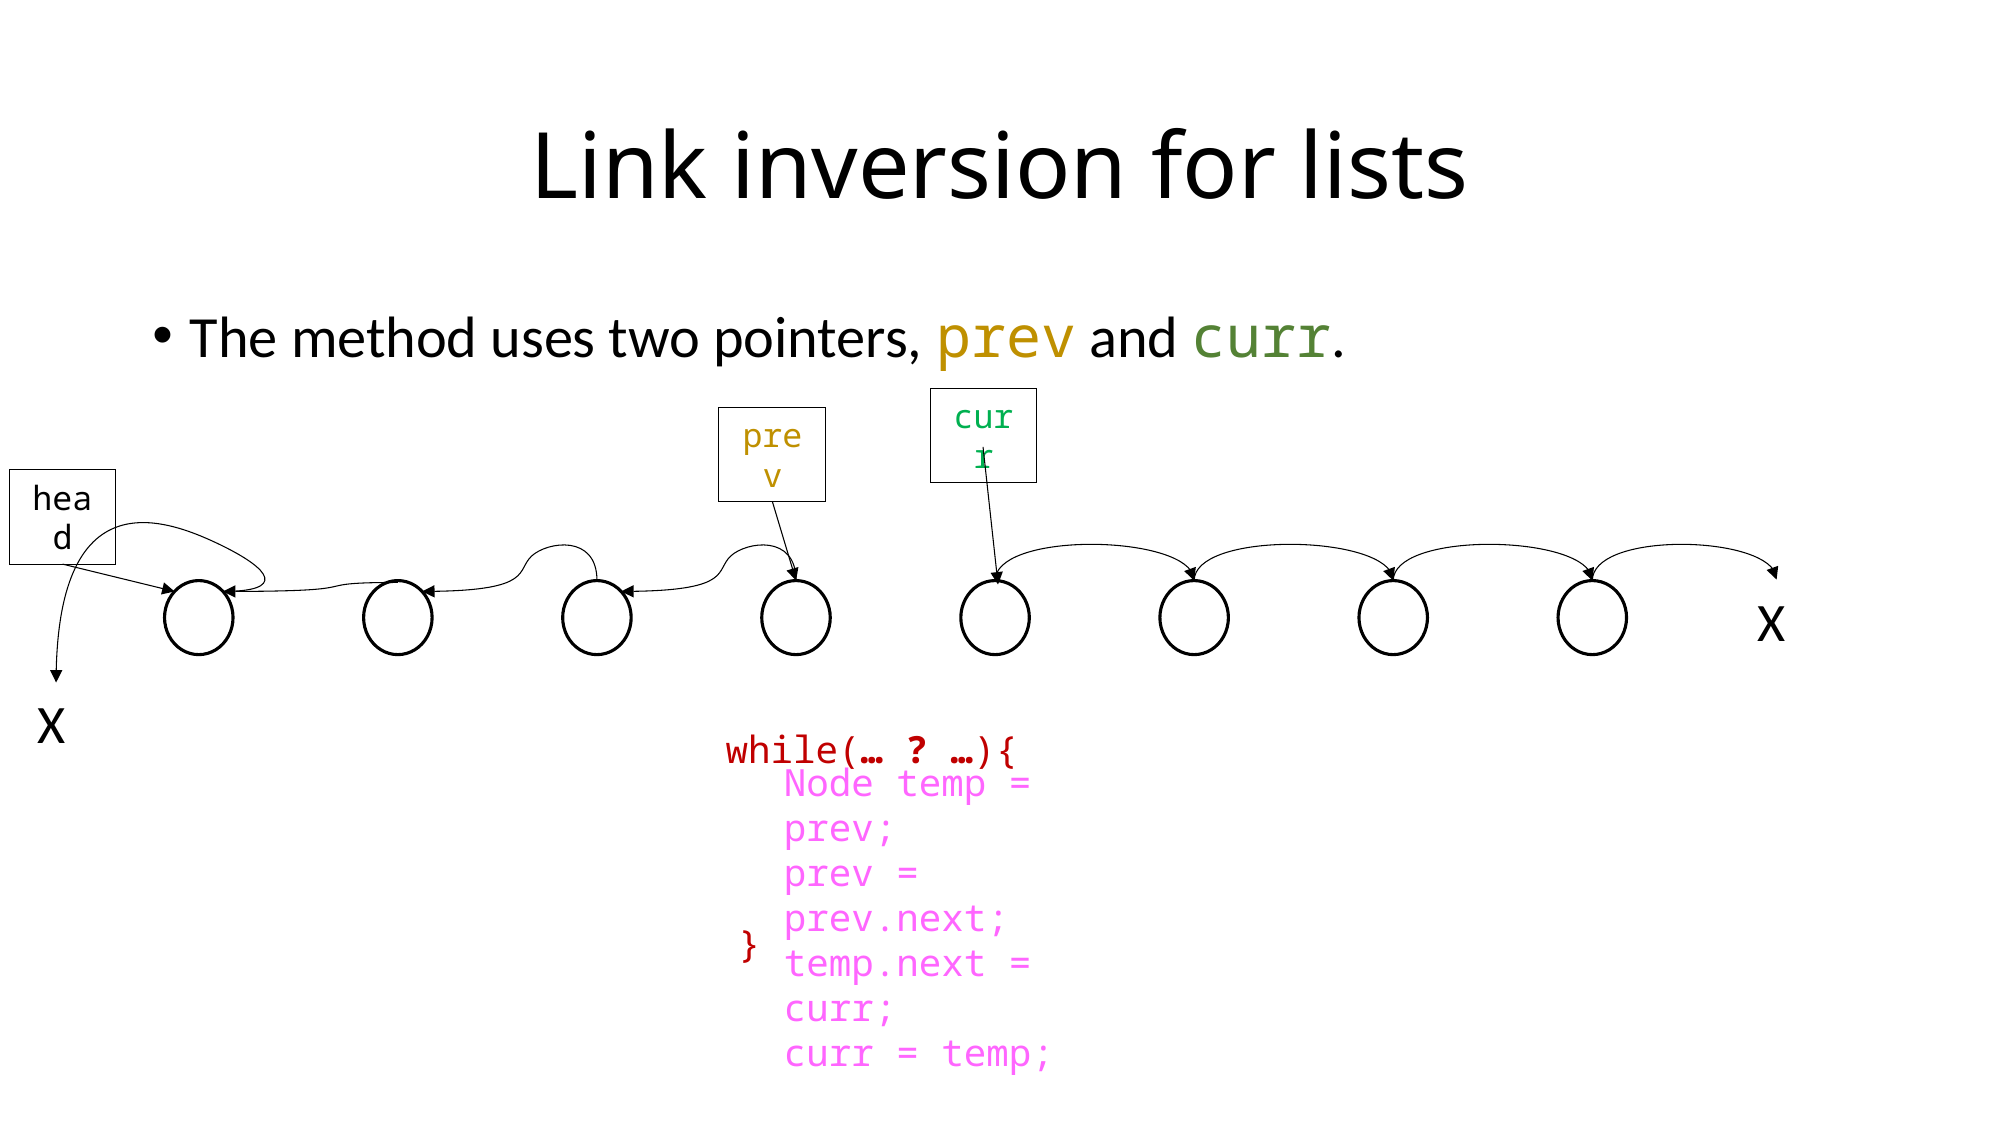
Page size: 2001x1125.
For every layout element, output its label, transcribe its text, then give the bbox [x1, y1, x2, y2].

list The method uses two pointers, prev and curr. [137, 299, 1863, 1014]
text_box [223, 582, 398, 592]
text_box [982, 446, 999, 585]
title Link inversion for lists [137, 59, 1863, 278]
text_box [62, 525, 175, 592]
text_box [186, 579, 235, 656]
text_box [362, 579, 434, 656]
text_box prev [718, 407, 826, 502]
text_box X [22, 682, 90, 763]
text_box [1158, 579, 1230, 656]
text_box } [723, 912, 770, 973]
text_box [772, 462, 796, 581]
text_box curr [930, 388, 1037, 483]
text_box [703, 498, 715, 674]
text_box [1557, 579, 1628, 656]
text_box while(… ? …){ [710, 719, 1034, 779]
text_box Node temp = prev; prev = prev.next; temp.next = curr; curr = temp; [769, 751, 1153, 1082]
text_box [504, 498, 515, 674]
text_box [561, 579, 633, 656]
text_box [1357, 579, 1429, 656]
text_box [94, 553, 186, 721]
text_box head [9, 469, 116, 565]
text_box [959, 580, 1031, 656]
text_box [760, 579, 832, 656]
text_box X [1742, 579, 1811, 660]
